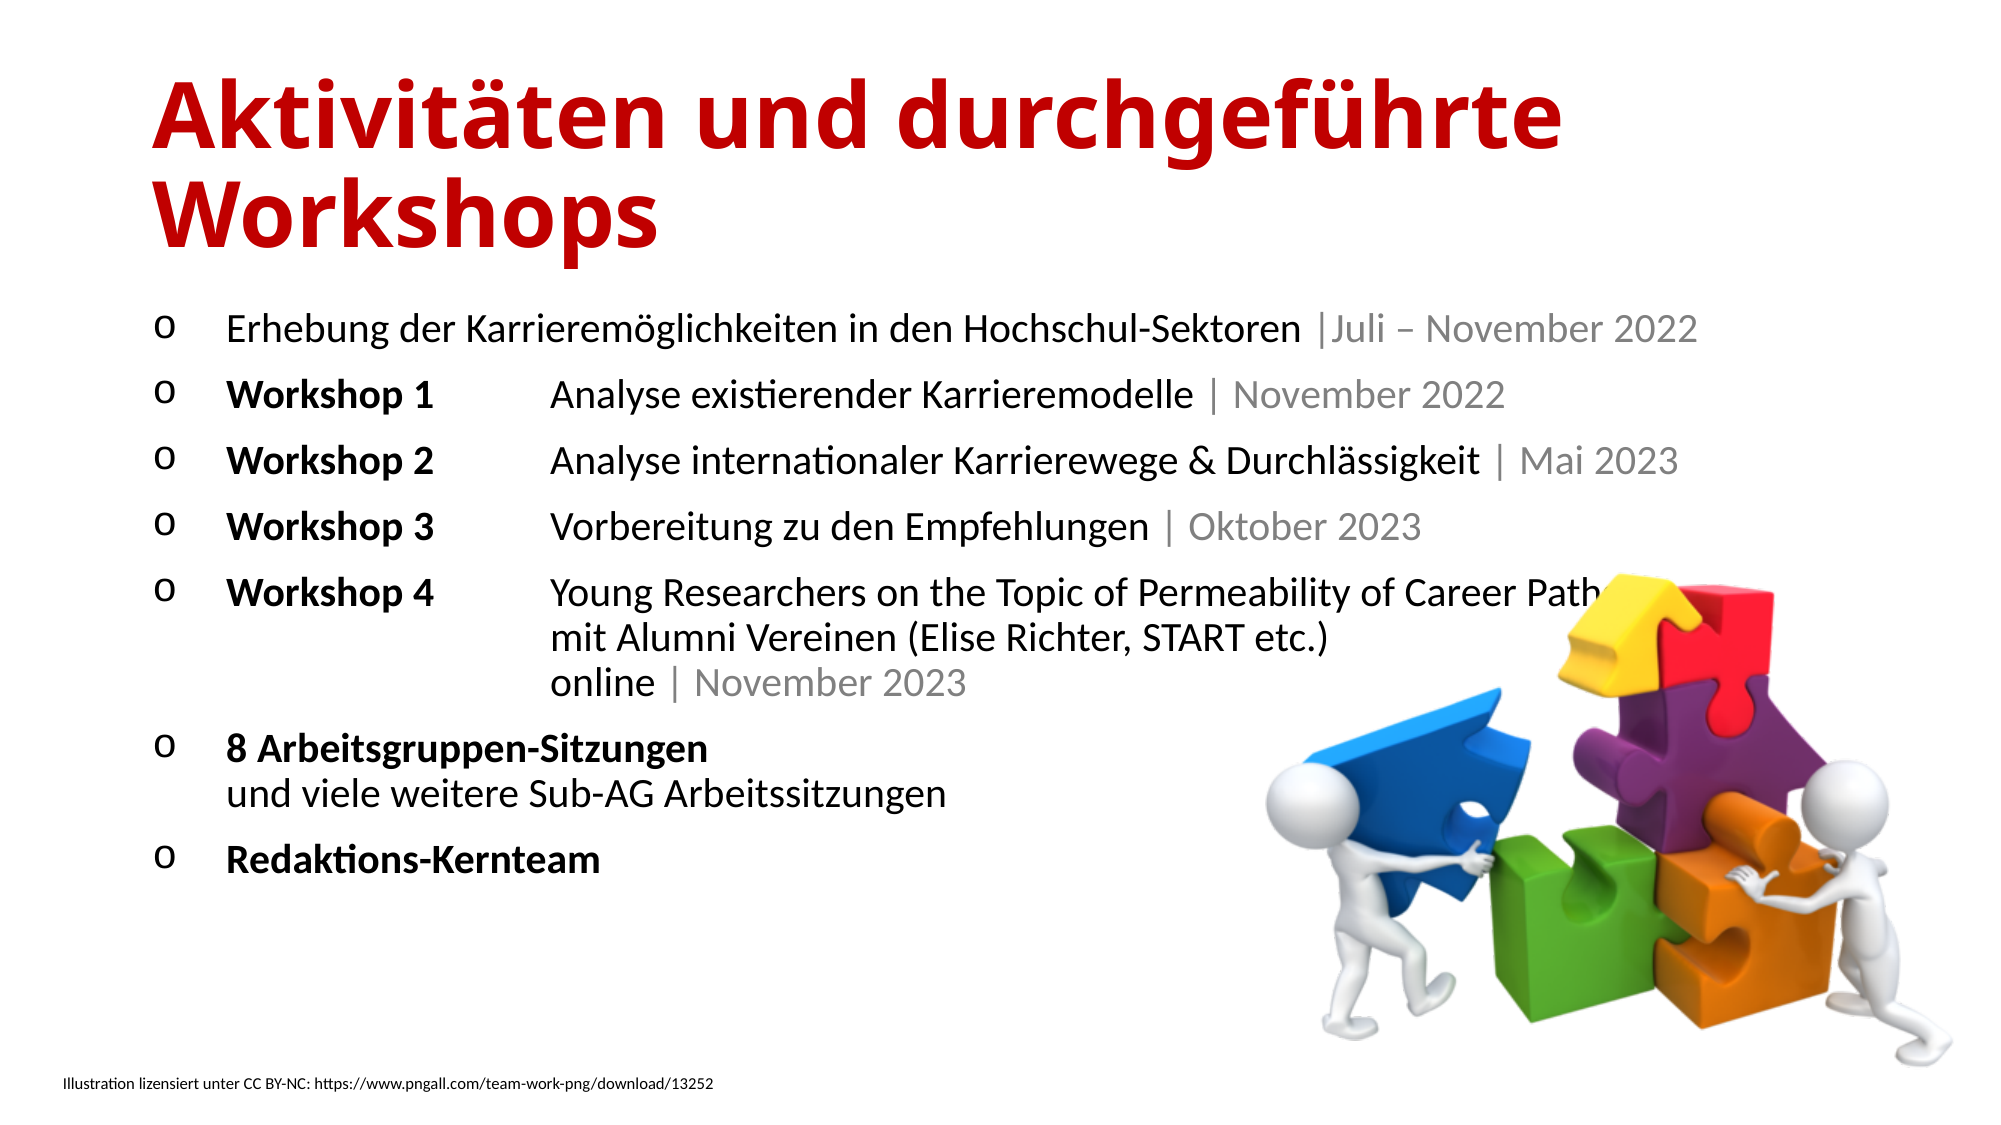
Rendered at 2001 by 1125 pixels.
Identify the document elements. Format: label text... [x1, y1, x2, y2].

text_box Illustration lizensiert unter CC BY-NC: https://www.pngall.com/team-work-png/download/13252 [48, 1065, 734, 1100]
title Aktivitäten und durchgeführte Workshops [137, 59, 1863, 278]
picture [1228, 562, 1979, 1125]
list Erhebung der Karrieremöglichkeiten in den Hochschul-Sektoren |Juli – November 2022 Workshop 1 Analyse existierender Karrieremodelle | November 2022 Workshop 2 Analyse internationaler Karrierewege & Durchlässigkeit | Mai 2023 Workshop 3 Vorbereitung zu den Empfehlungen | Oktober 2023 Workshop 4 Young Researchers on the Topic of Permeability of Career Paths mit Alumni Vereinen (Elise Richter, START etc.) online | November 2023 8 Arbeitsgruppen-Sitzungen und viele weitere Sub-AG Arbeitssitzungen Redaktions-Kernteam [137, 299, 1863, 1014]
